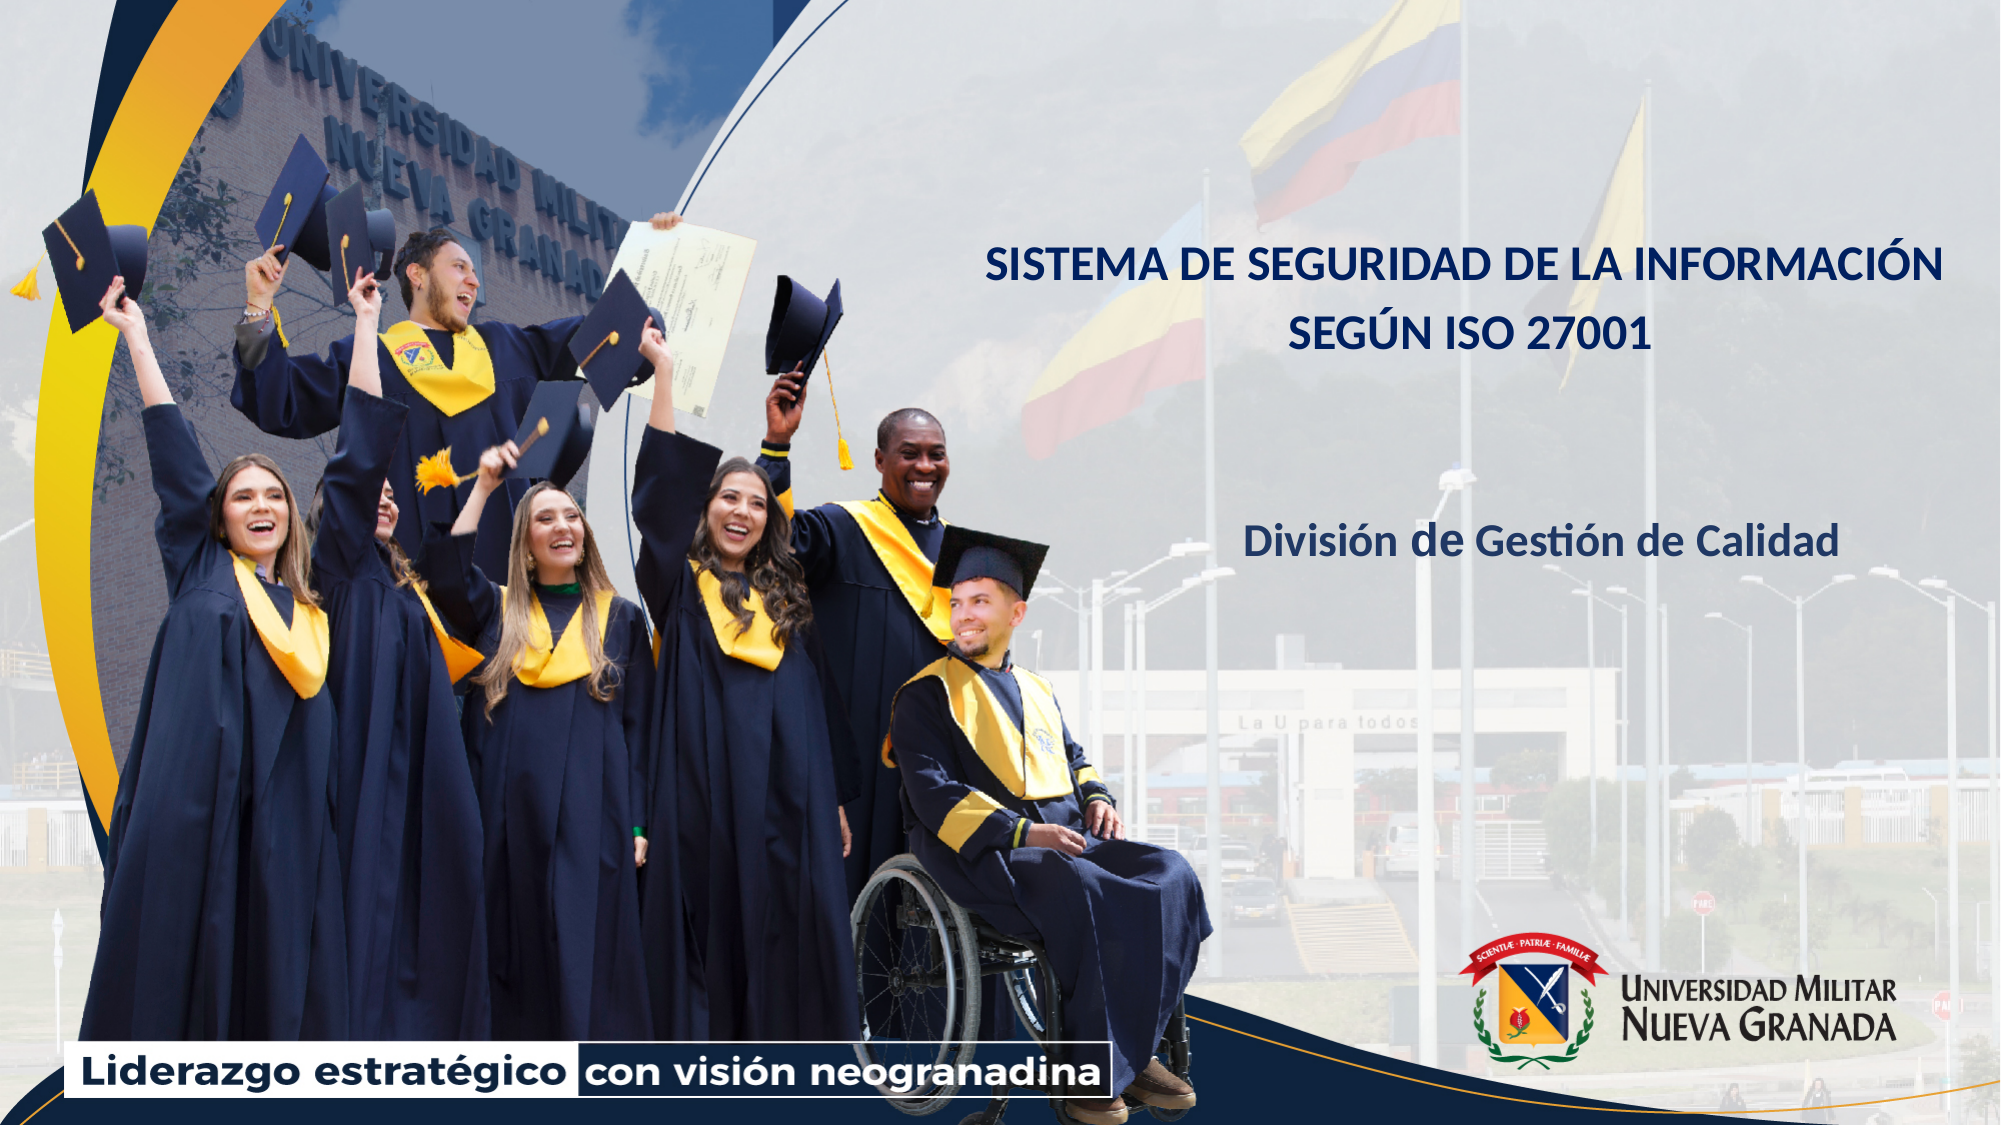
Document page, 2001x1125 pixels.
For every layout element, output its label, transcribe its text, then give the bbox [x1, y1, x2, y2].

title SISTEMA DE SEGURIDAD DE LA INFORMACIÓN SEGÚN ISO 27001 [941, 263, 2000, 368]
subtitle División de Gestión de Calidad [1210, 508, 1875, 588]
picture [0, 0, 2001, 1125]
